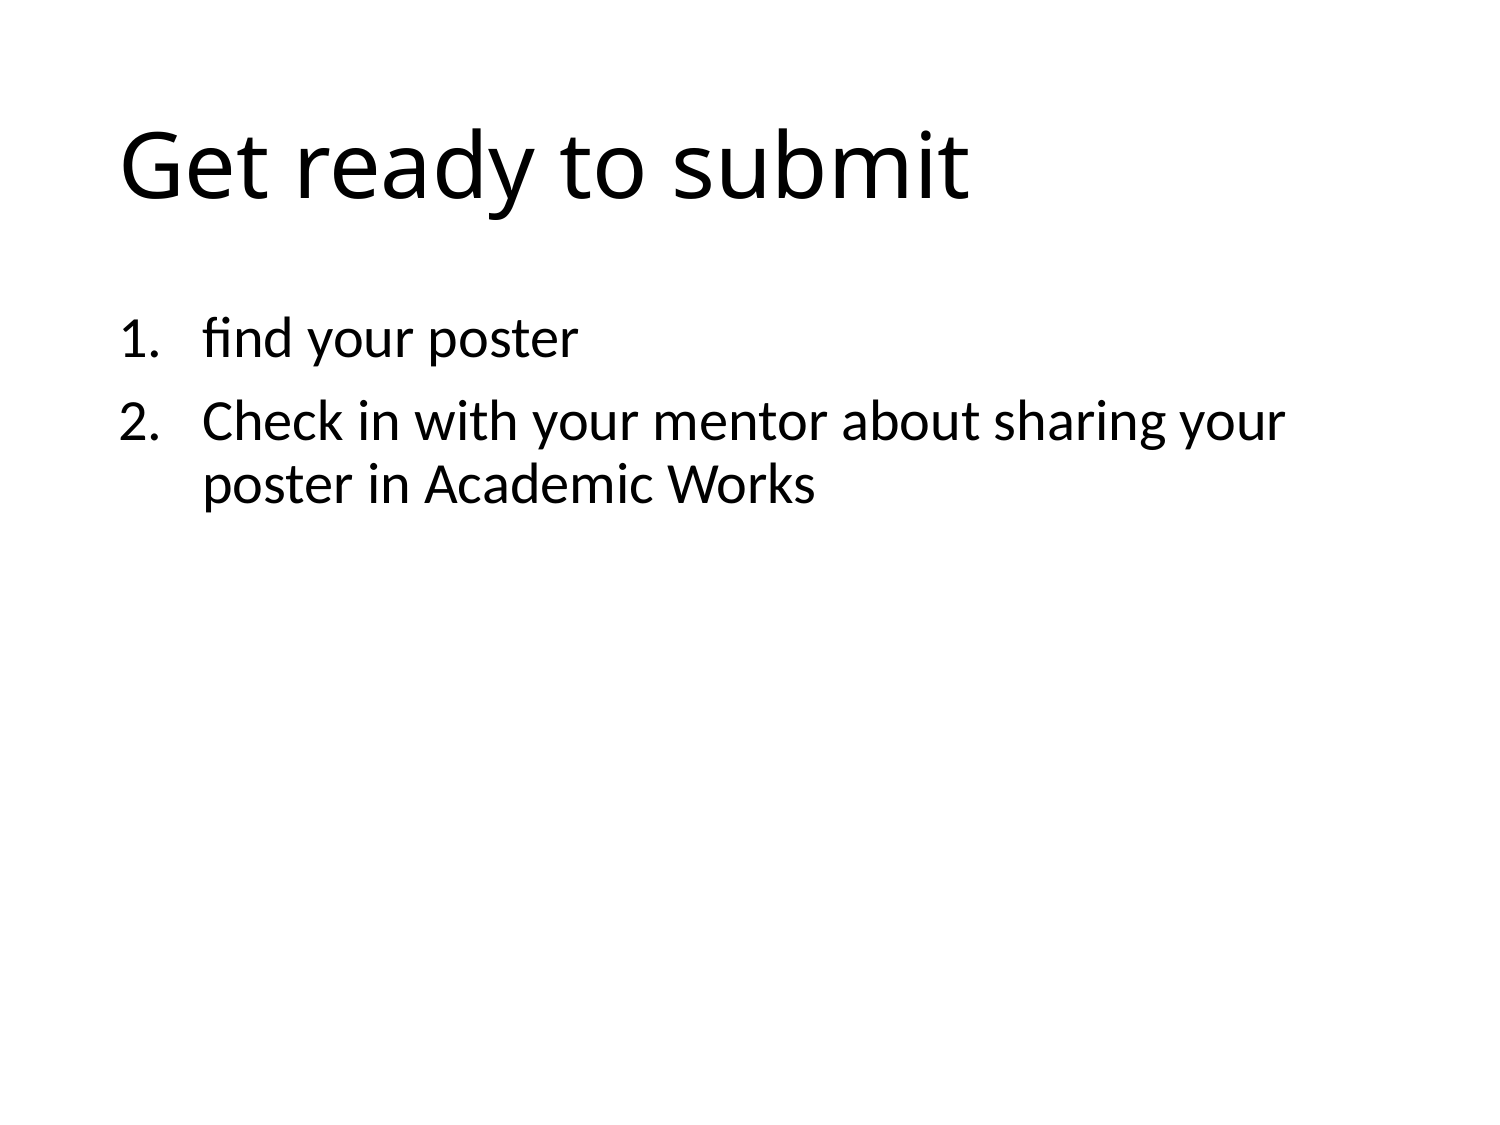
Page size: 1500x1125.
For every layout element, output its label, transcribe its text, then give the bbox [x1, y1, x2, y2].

list find your poster Check in with your mentor about sharing your poster in Academic Works [103, 299, 1397, 1014]
title Get ready to submit [103, 59, 1397, 278]
